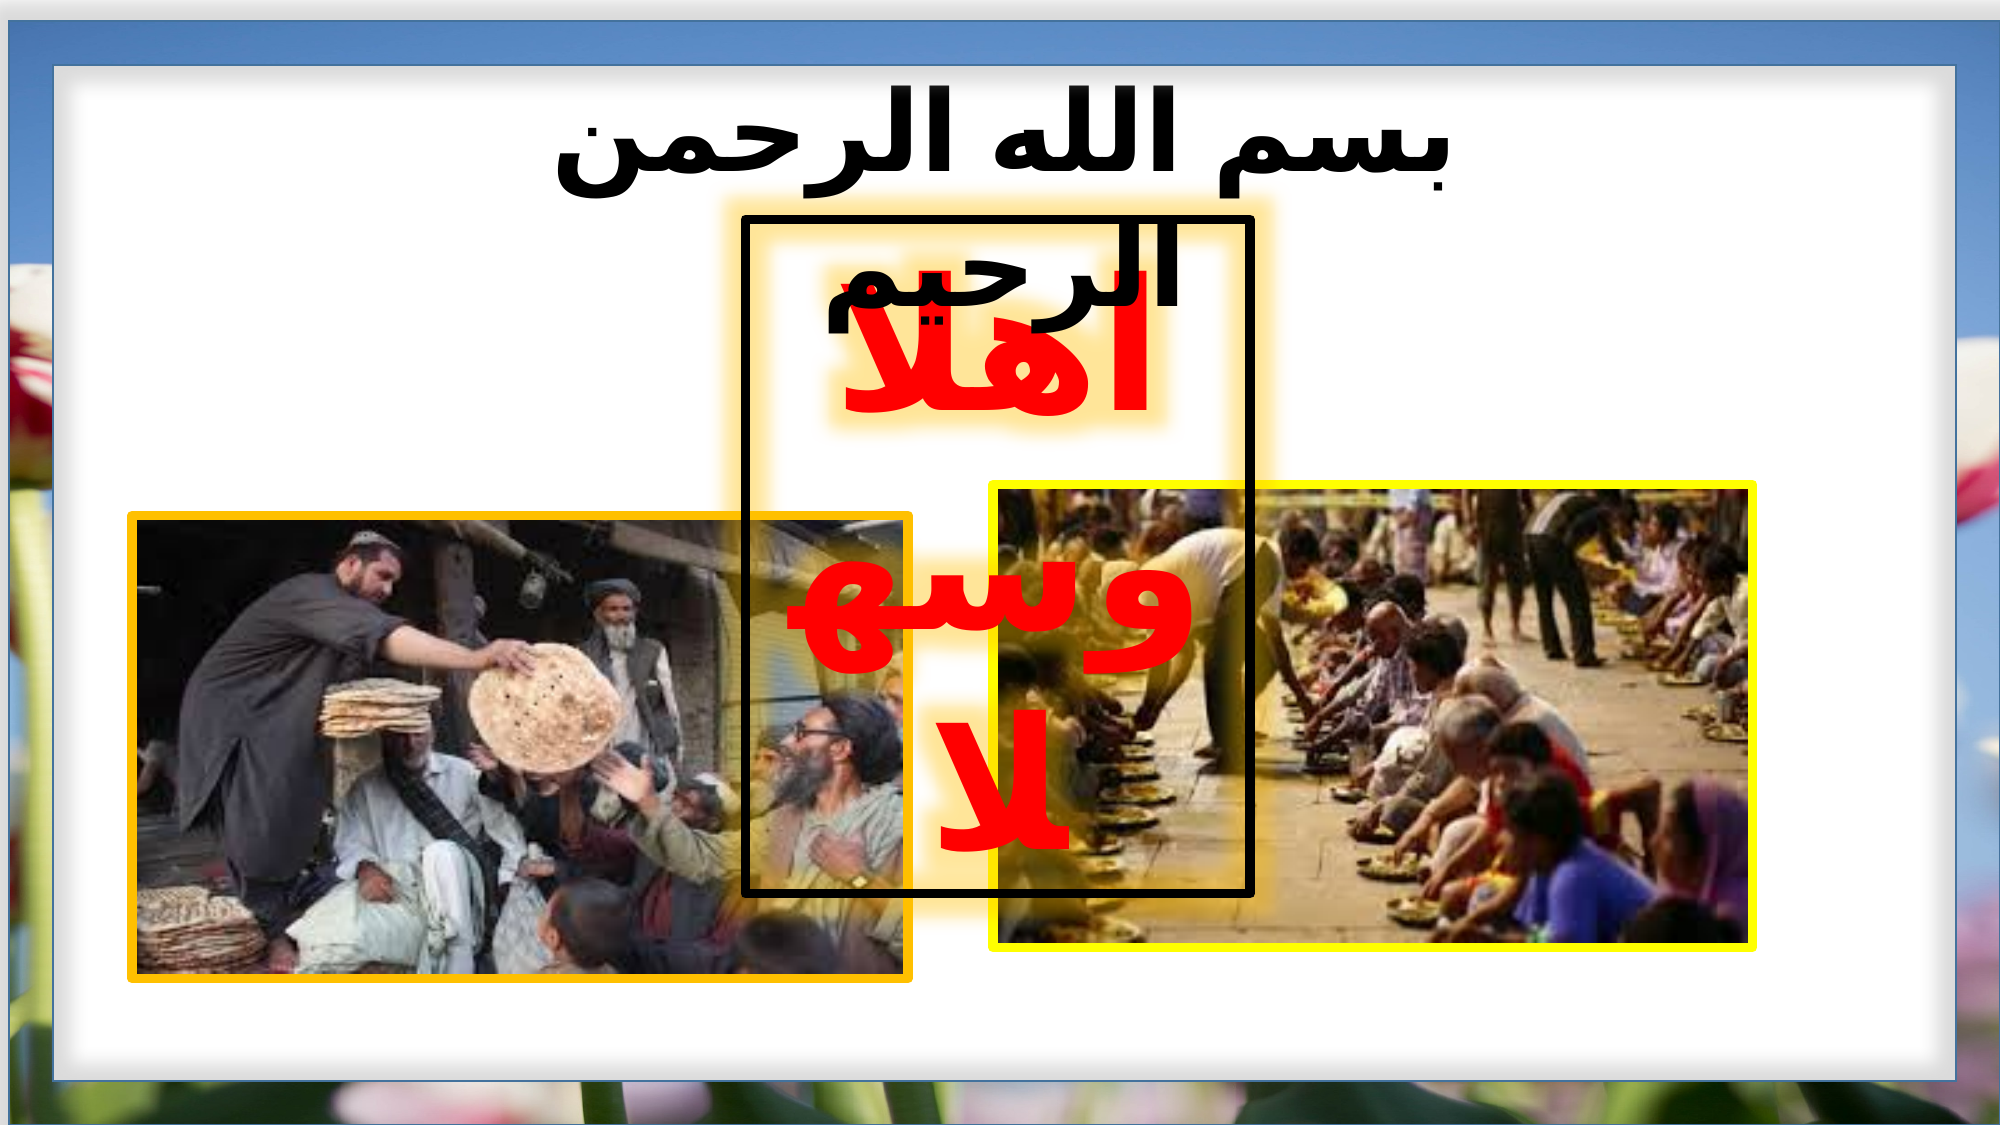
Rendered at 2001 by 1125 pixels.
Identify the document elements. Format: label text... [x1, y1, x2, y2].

text_box [8, 20, 2000, 1125]
picture [997, 489, 1748, 943]
text_box اهلا وسهلا [745, 337, 1251, 894]
picture [136, 520, 904, 974]
text_box بسم الله الرحمن الرحيم [493, 93, 1516, 337]
